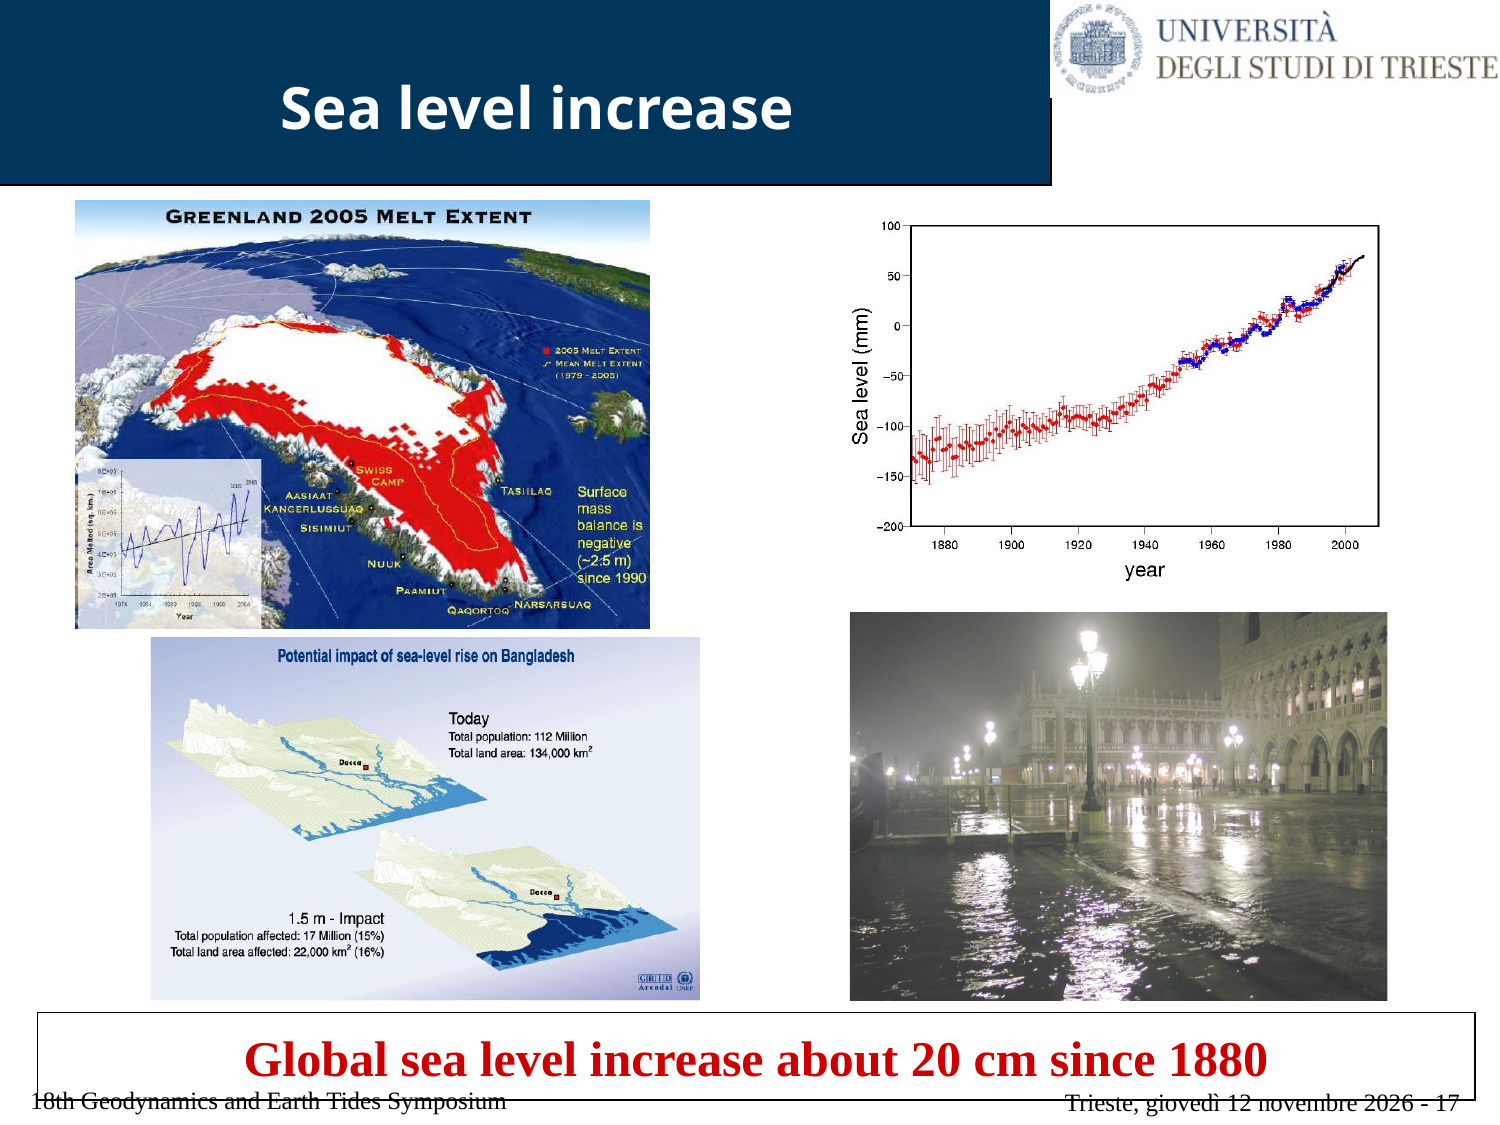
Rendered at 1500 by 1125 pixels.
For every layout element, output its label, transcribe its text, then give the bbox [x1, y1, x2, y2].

picture [149, 636, 701, 1001]
picture [74, 199, 651, 629]
text_box Global sea level increase about 20 cm since 1880 [37, 1012, 1475, 1101]
picture [837, 200, 1401, 591]
picture [849, 612, 1388, 1001]
picture [0, 0, 1500, 184]
title Sea level increase [37, 41, 1038, 172]
